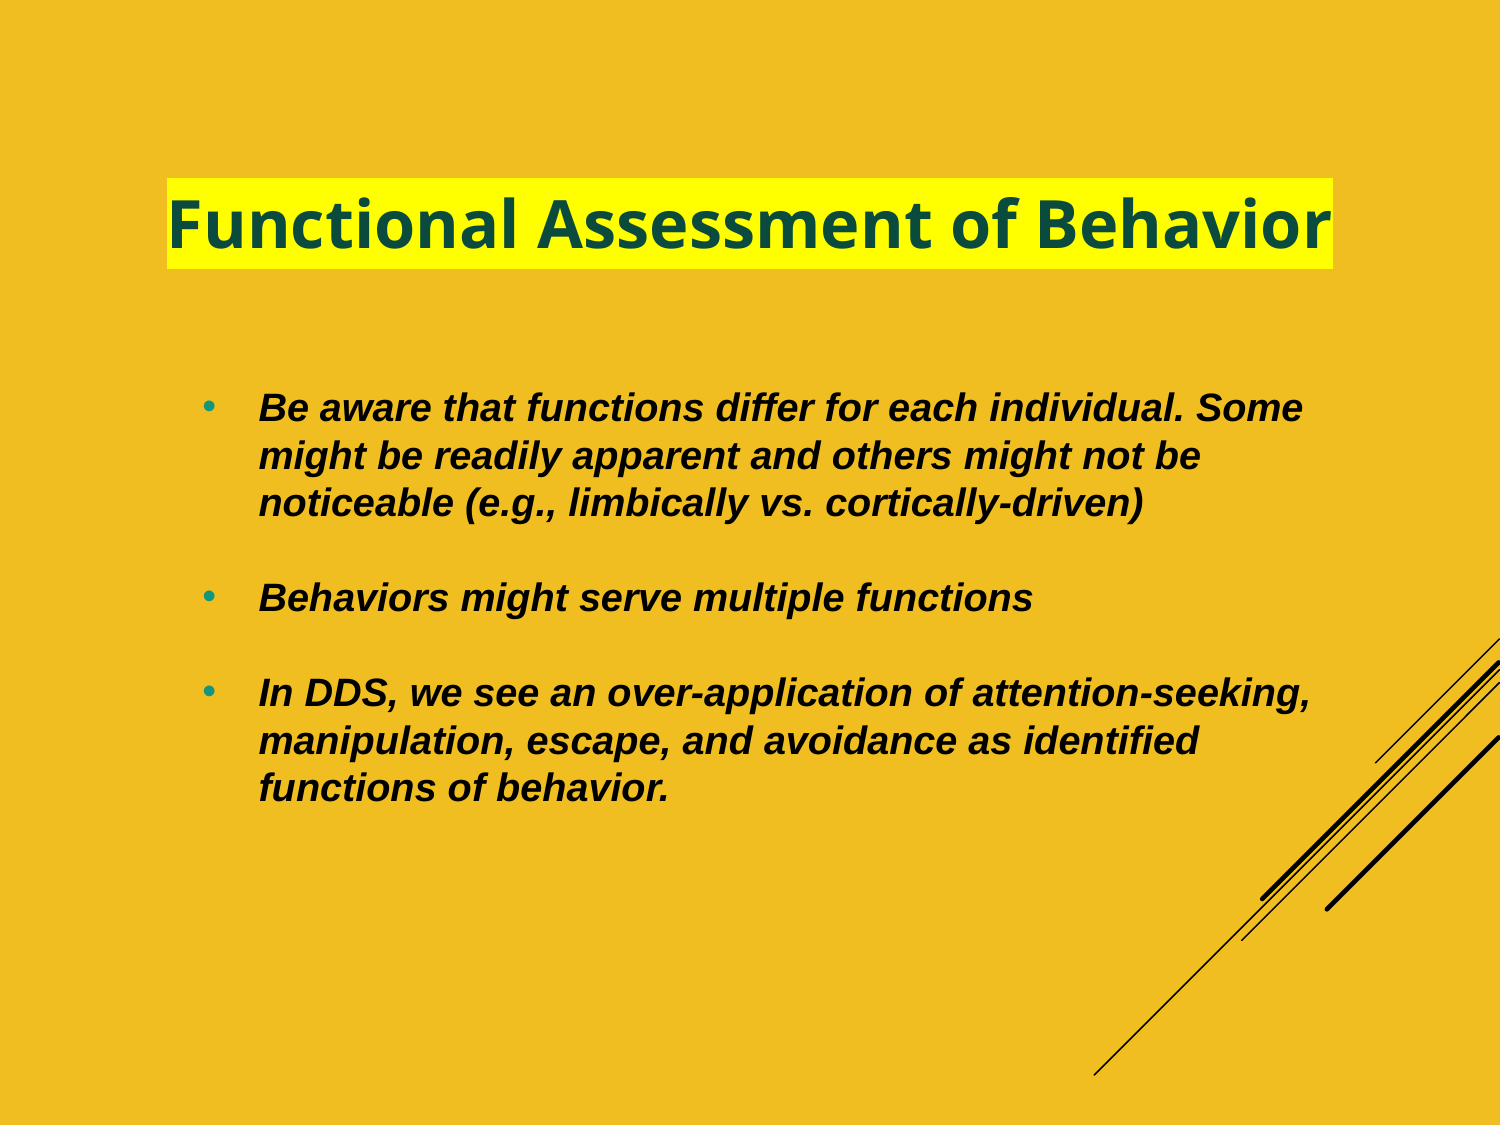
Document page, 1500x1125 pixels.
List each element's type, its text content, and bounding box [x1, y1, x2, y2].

text_box Functional Assessment of Behavior [135, 174, 1365, 270]
text_box Be aware that functions differ for each individual. Some might be readily apparent and others might not be noticeable (e.g., limbically vs. cortically-driven) Behaviors might serve multiple functions In DDS, we see an over-application of attention-seeking, manipulation, escape, and avoidance as identified functions of behavior. [187, 374, 1365, 817]
